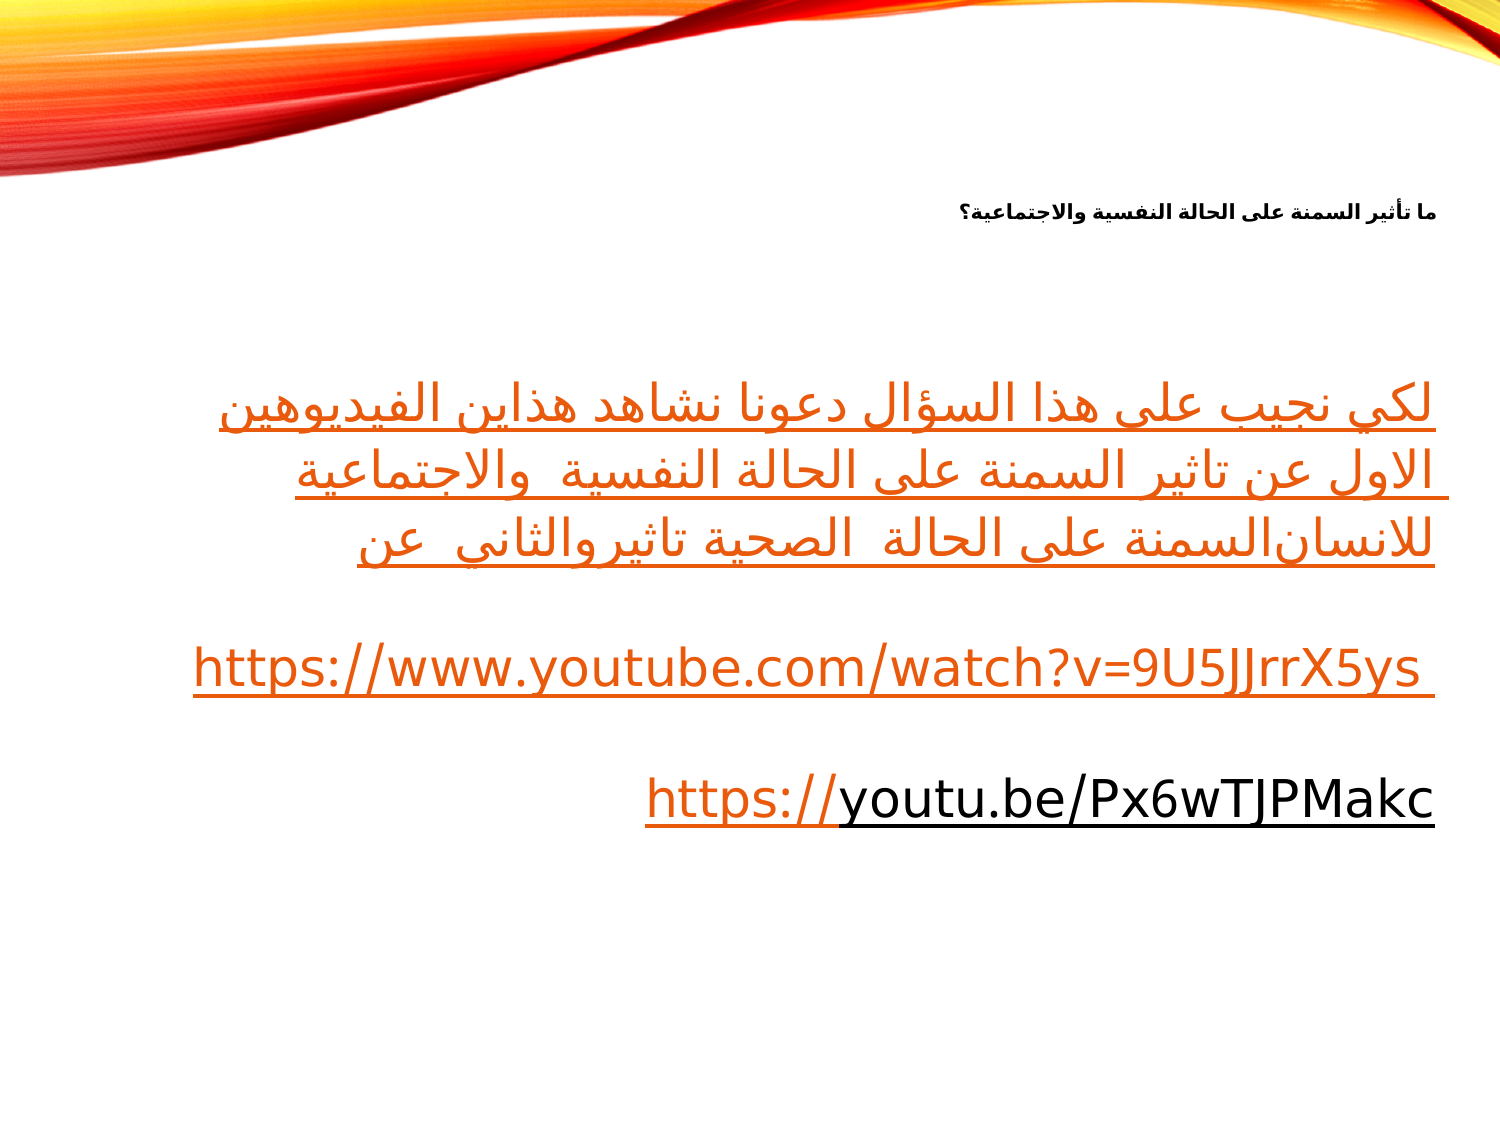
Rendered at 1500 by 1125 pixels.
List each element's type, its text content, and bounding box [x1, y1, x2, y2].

picture [0, 0, 1500, 178]
title ما تأثير السمنة على الحالة النفسية والاجتماعية؟ [123, 149, 1453, 279]
text_box لكي نجيب على هذا السؤال دعونا نشاهد هذاين الفيديوهين الاول عن تاثير السمنة على الحالة النفسية والاجتماعية والثاني عن تاثير السمنة على الحالة الصحية للانسان https://www.youtube.com/watch?v=9U5JJrrX5ys https://youtu.be/Px6wTJPMakc [68, 361, 1451, 841]
